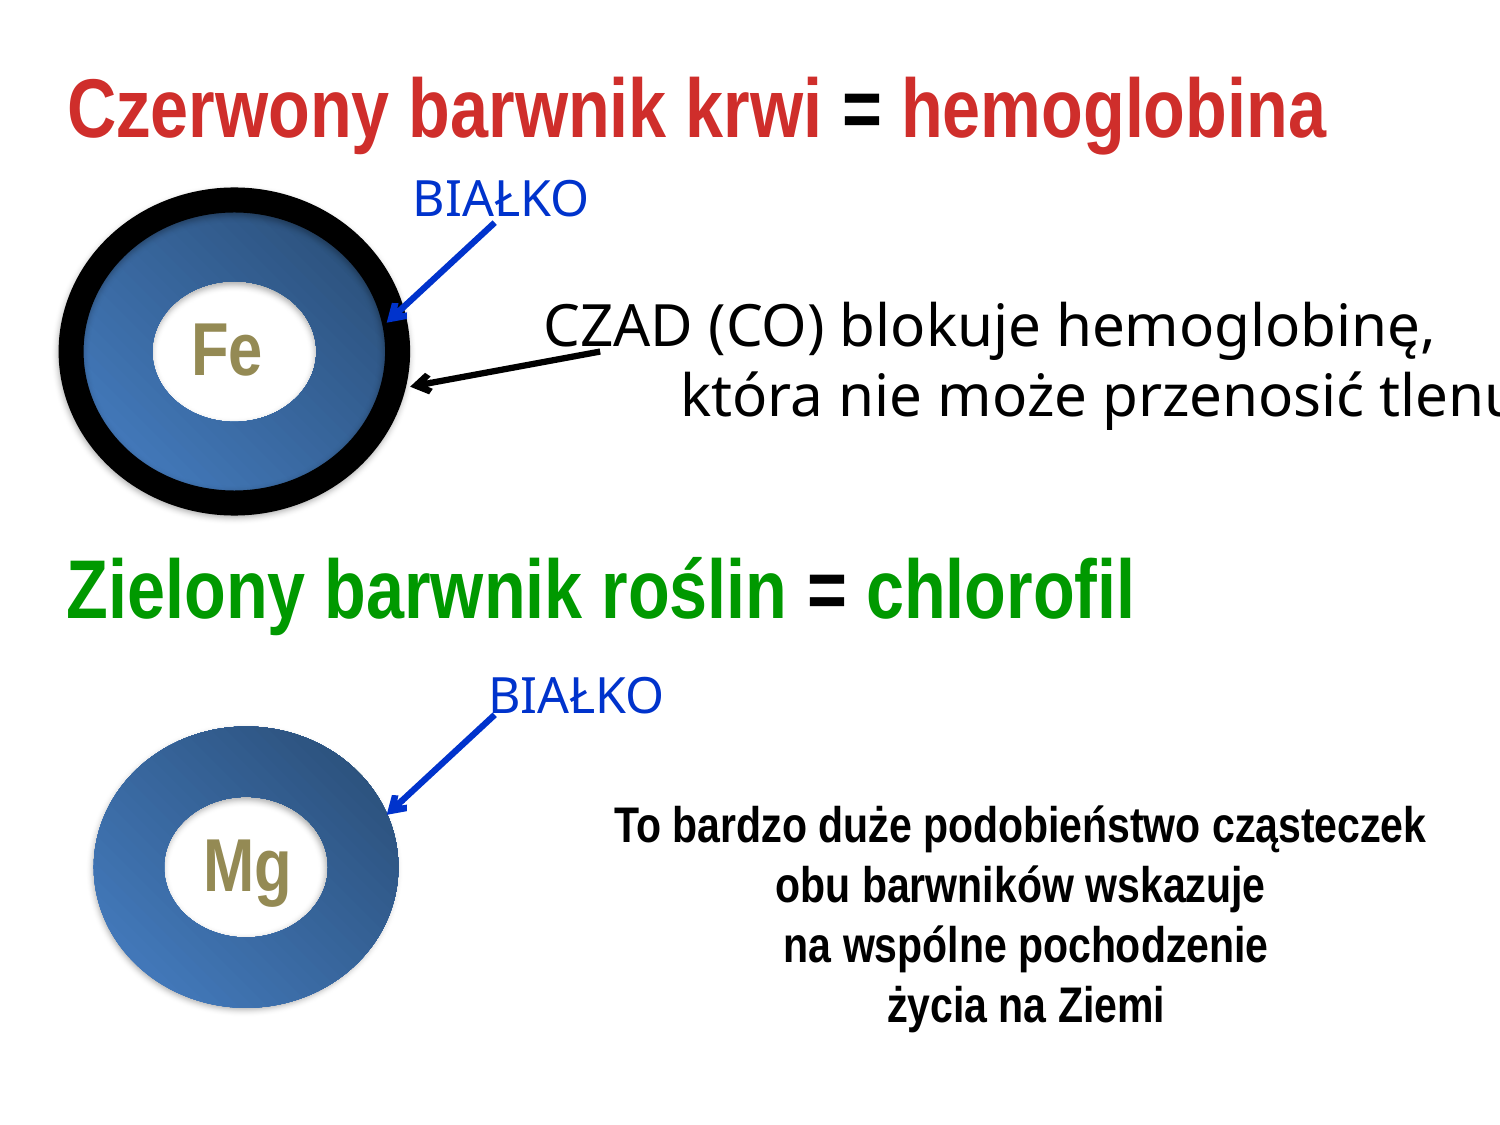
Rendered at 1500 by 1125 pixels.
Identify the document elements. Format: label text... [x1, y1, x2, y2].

text_box [56, 185, 413, 518]
text_box BIAŁKO [473, 656, 680, 731]
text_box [390, 218, 491, 327]
text_box CZAD (CO) blokuje hemoglobinę, która nie może przenosić tlenu [528, 281, 1500, 436]
text_box To bardzo duże podobieństwo cząsteczek obu barwników wskazuje na wspólne pochodzenie życia na Ziemi [599, 785, 1454, 1040]
text_box Zielony barwnik roślin = chlorofil [51, 527, 1151, 643]
text_box [91, 724, 401, 1010]
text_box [390, 710, 491, 820]
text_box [409, 351, 601, 387]
text_box [91, 224, 378, 488]
text_box BIAŁKO [398, 158, 605, 234]
text_box Mg [187, 808, 307, 914]
text_box Fe [176, 292, 278, 398]
text_box Czerwony barwnik krwi = hemoglobina [52, 46, 1342, 162]
